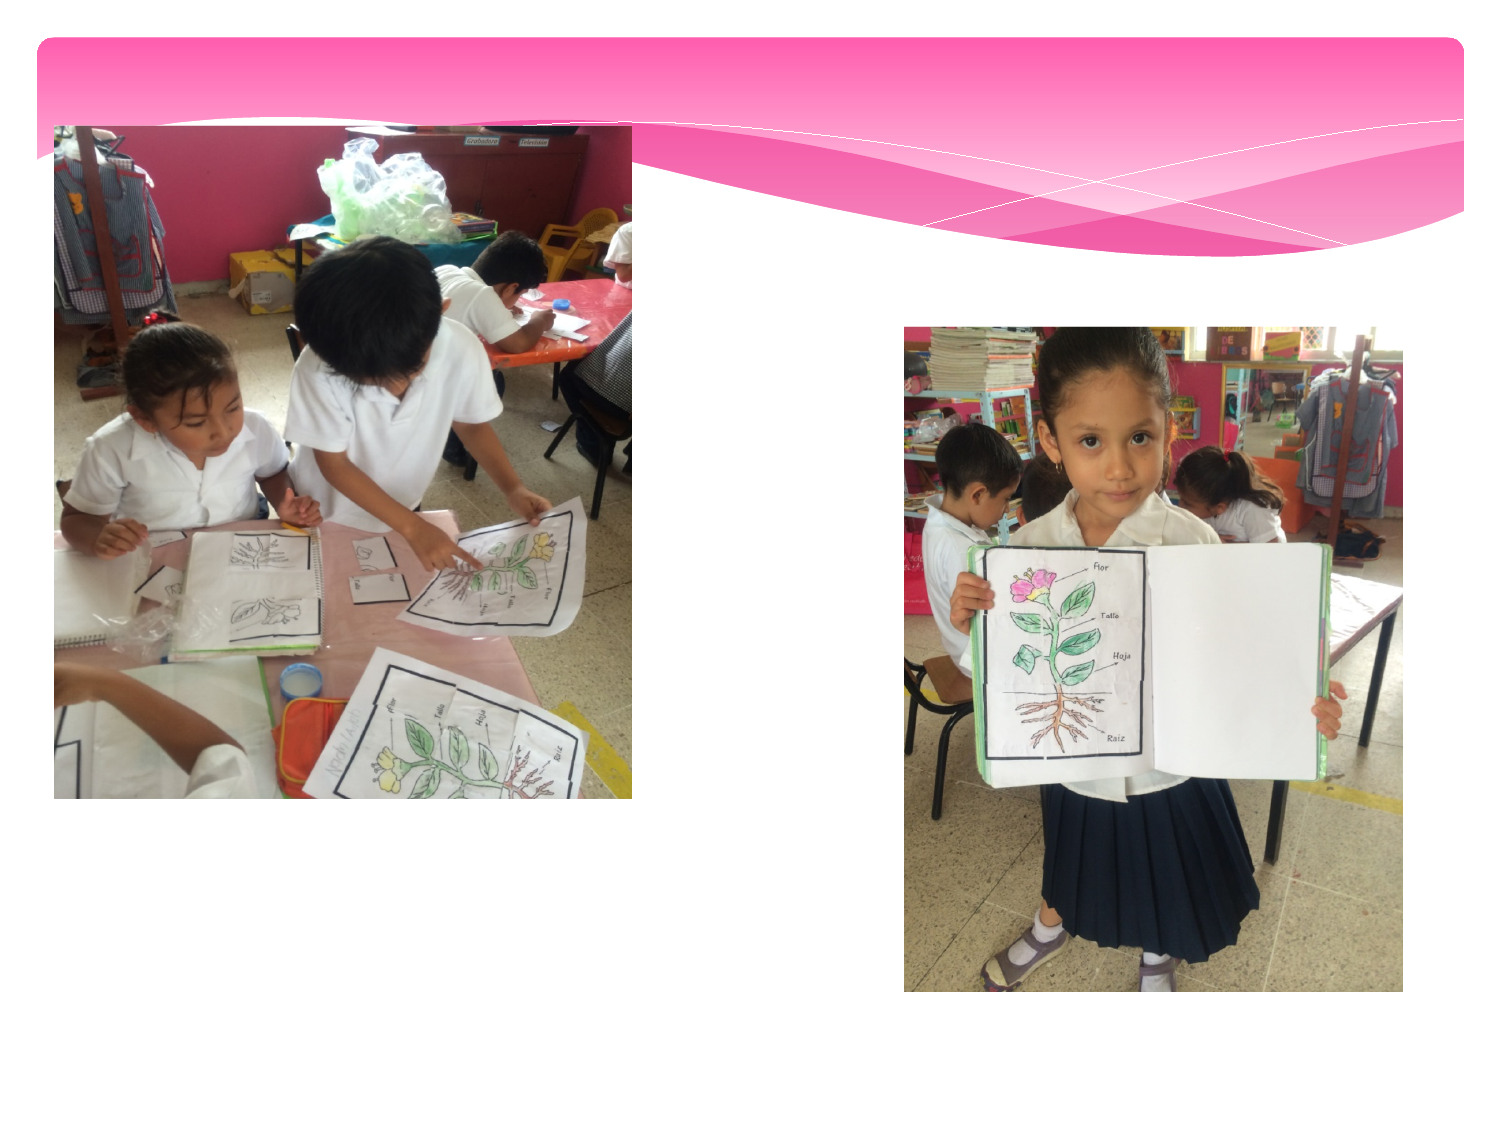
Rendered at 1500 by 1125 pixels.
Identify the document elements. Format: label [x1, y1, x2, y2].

picture [5, 126, 680, 798]
picture [820, 327, 1487, 991]
